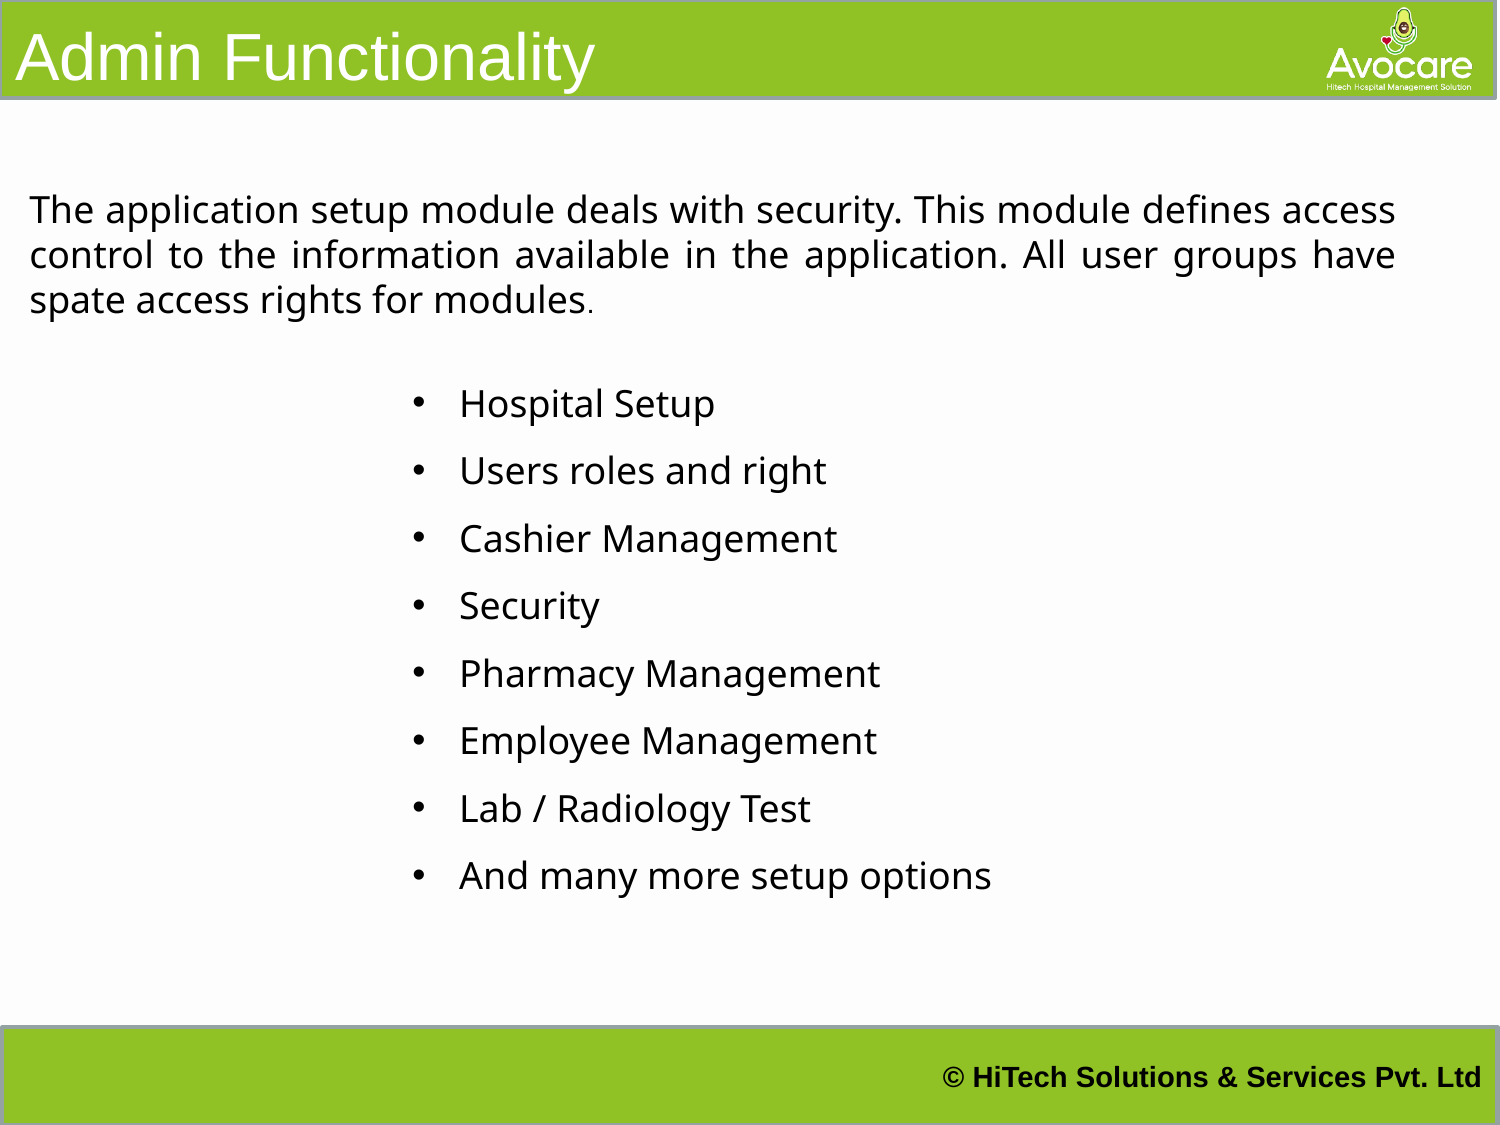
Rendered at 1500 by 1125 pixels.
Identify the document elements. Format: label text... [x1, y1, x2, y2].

text_box © HiTech Solutions & Services Pvt. Ltd [0, 1025, 1500, 1125]
text_box The application setup module deals with security. This module defines access control to the information available in the application. All user groups have spate access rights for modules. [14, 178, 1413, 329]
title Admin Functionality [0, 0, 1042, 216]
text_box Hospital Setup Users roles and right Cashier Management Security Pharmacy Management Employee Management Lab / Radiology Test And many more setup options [397, 349, 1500, 940]
text_box [1042, 0, 1497, 100]
picture [1324, 7, 1473, 91]
